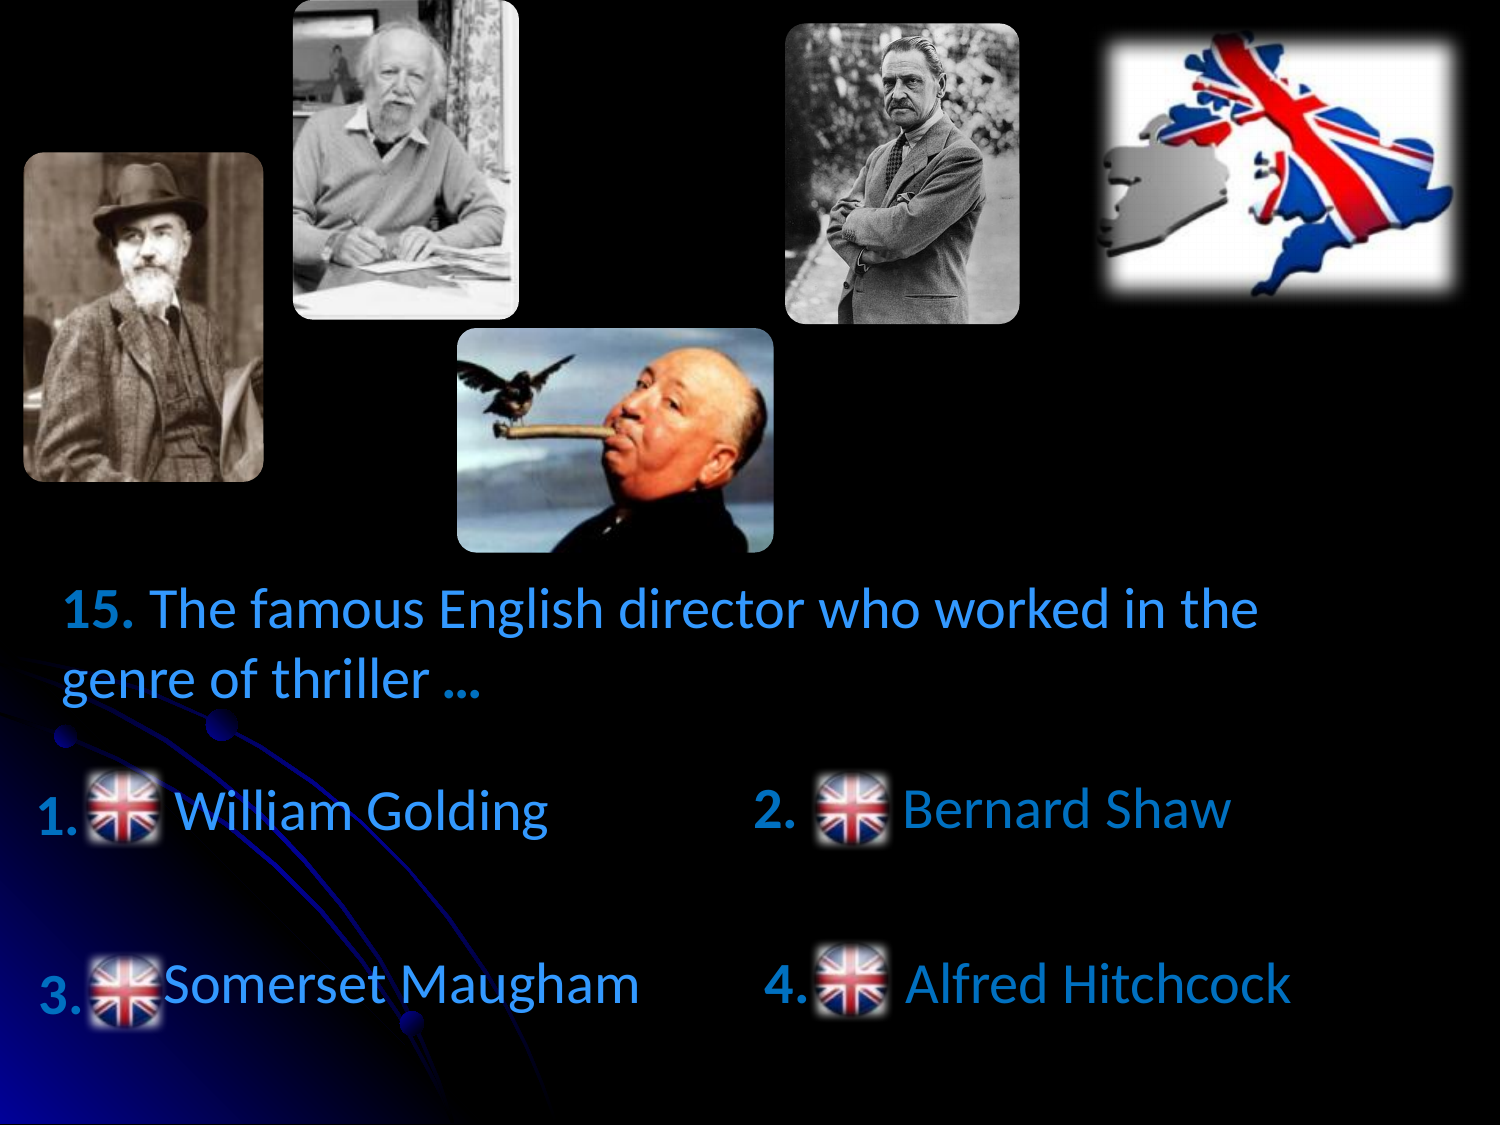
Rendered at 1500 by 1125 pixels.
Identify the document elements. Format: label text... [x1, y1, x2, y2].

text_box 2. [738, 763, 825, 848]
text_box 15. The famous English director who worked in the genre of thriller … [46, 562, 1372, 718]
picture [808, 765, 896, 853]
picture [292, 0, 520, 320]
picture [81, 948, 169, 1036]
picture [456, 327, 774, 553]
text_box Somerset Maugham [148, 937, 685, 1023]
text_box Alfred Hitchcock [897, 937, 1348, 1023]
picture [784, 23, 1020, 325]
picture [1089, 23, 1472, 311]
text_box 1. [20, 769, 76, 855]
picture [808, 937, 895, 1024]
picture [23, 152, 264, 483]
text_box William Golding [170, 764, 750, 850]
text_box Bernard Shaw [888, 763, 1500, 848]
text_box 3. [24, 949, 79, 1034]
text_box 4. [750, 937, 806, 1023]
picture [80, 764, 168, 851]
